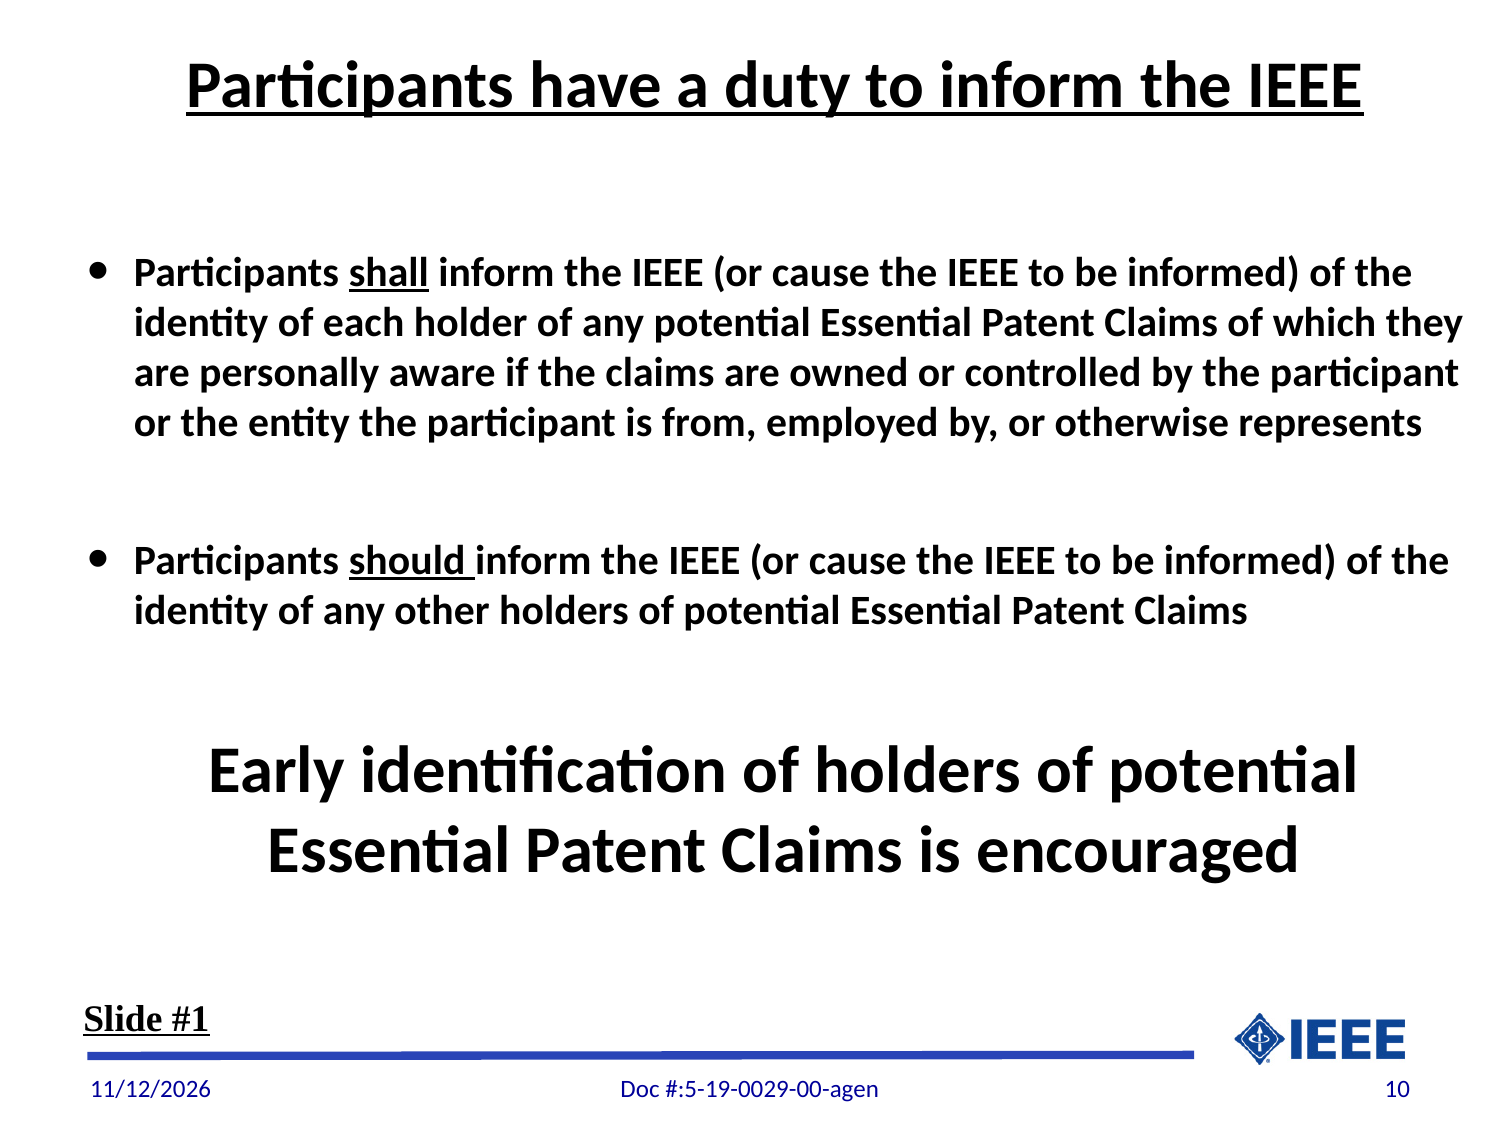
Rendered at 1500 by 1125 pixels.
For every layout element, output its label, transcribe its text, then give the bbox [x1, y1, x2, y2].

footer Doc #:5-19-0029-00-agen [512, 1057, 988, 1118]
list Participants shall inform the IEEE (or cause the IEEE to be informed) of the identity of each holder of any potential Essential Patent Claims of which they are personally aware if the claims are owned or controlled by the participant or the entity the participant is from, employed by, or otherwise represents Participants should inform the IEEE (or cause the IEEE to be informed) of the identity of any other holders of potential Essential Patent Claims Early identification of holders of potential Essential Patent Claims is encouraged [0, 237, 1498, 1038]
slide_number 10 [1074, 1057, 1425, 1118]
text_box Slide #1 [68, 986, 225, 1047]
picture [1231, 1038, 1406, 1057]
title Participants have a duty to inform the IEEE [50, 24, 1500, 138]
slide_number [75, 1057, 425, 1118]
